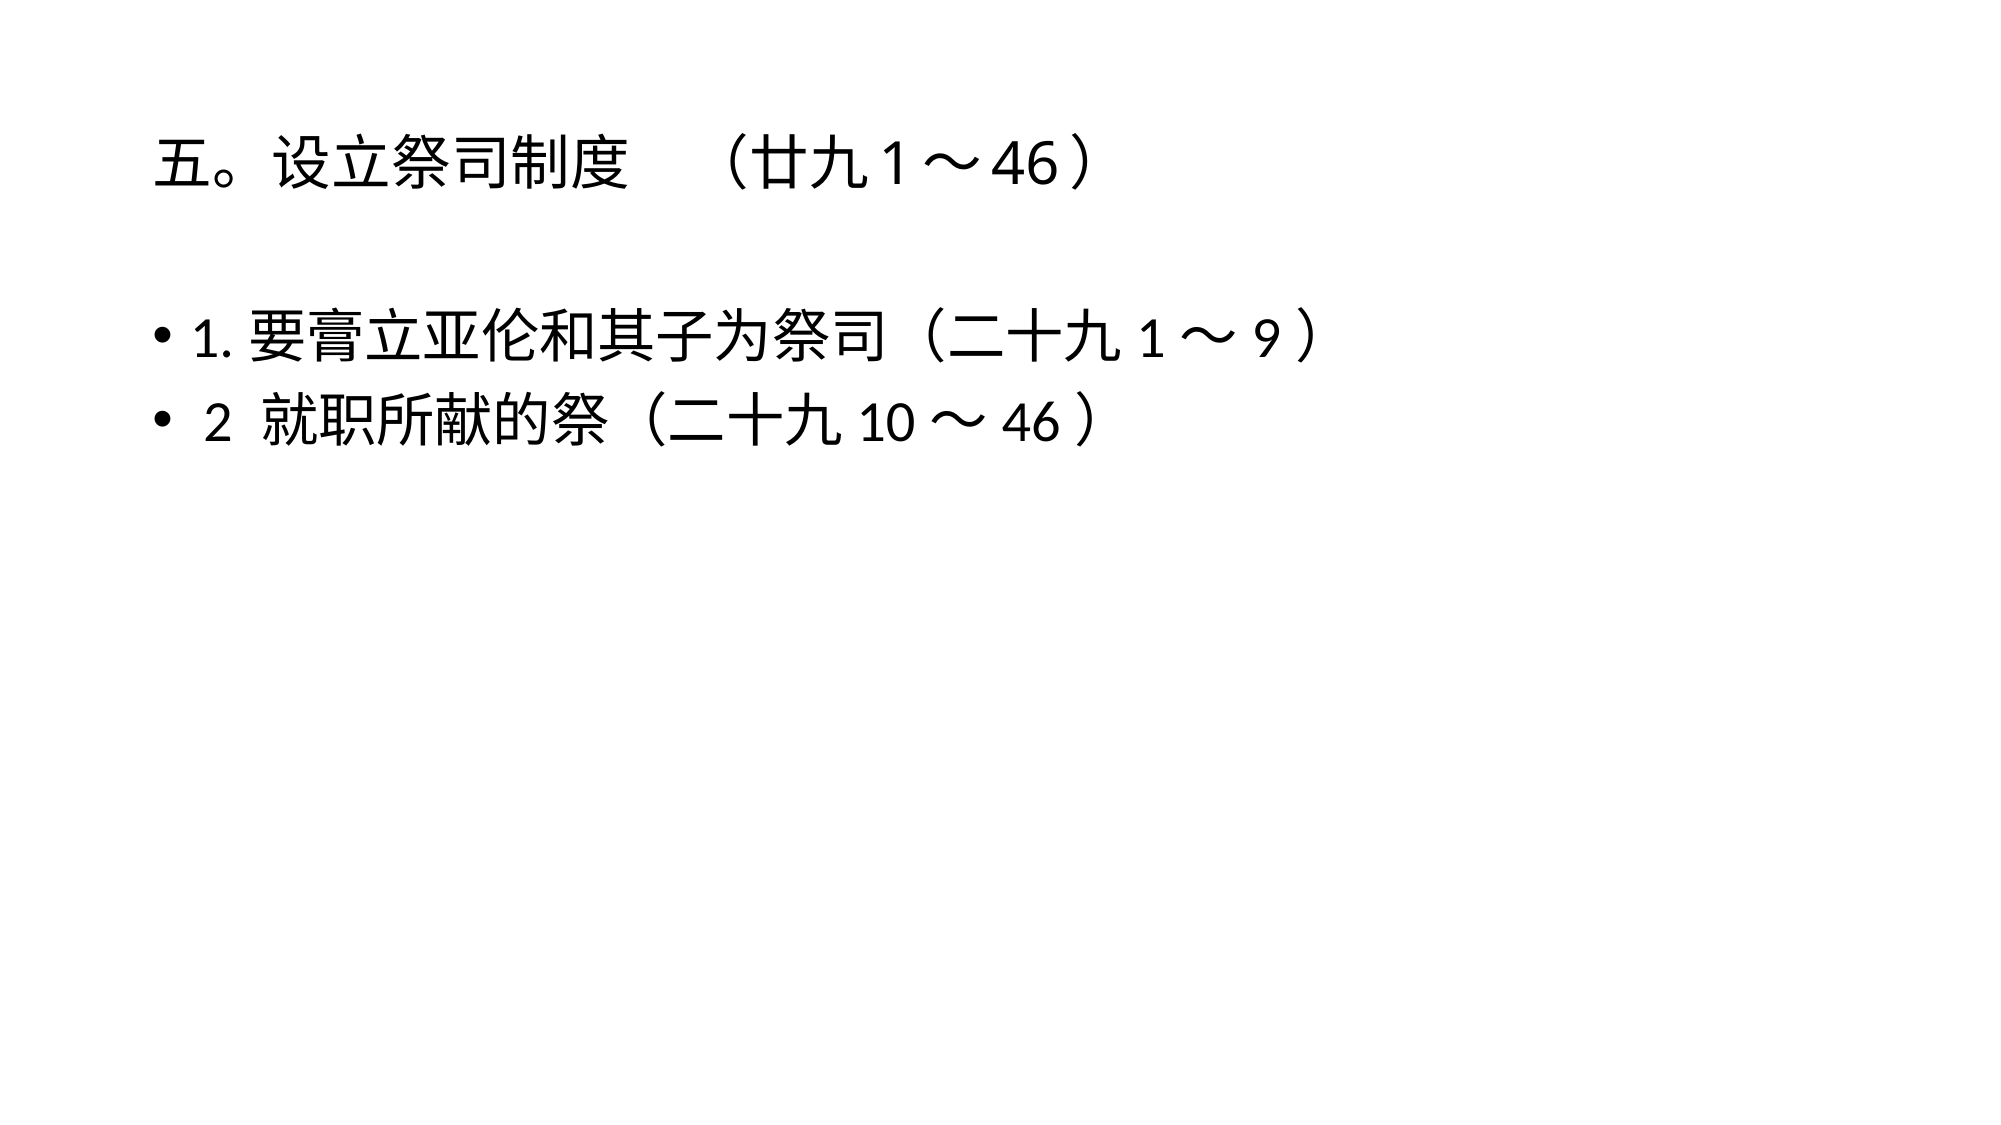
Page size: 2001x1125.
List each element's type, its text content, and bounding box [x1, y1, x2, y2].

list 1.要膏立亚伦和其子为祭司（二十九1～9） 2 就职所献的祭（二十九10～46） [137, 299, 1863, 1014]
title 五。设立祭司制度 （廿九1～46） [137, 59, 1863, 278]
